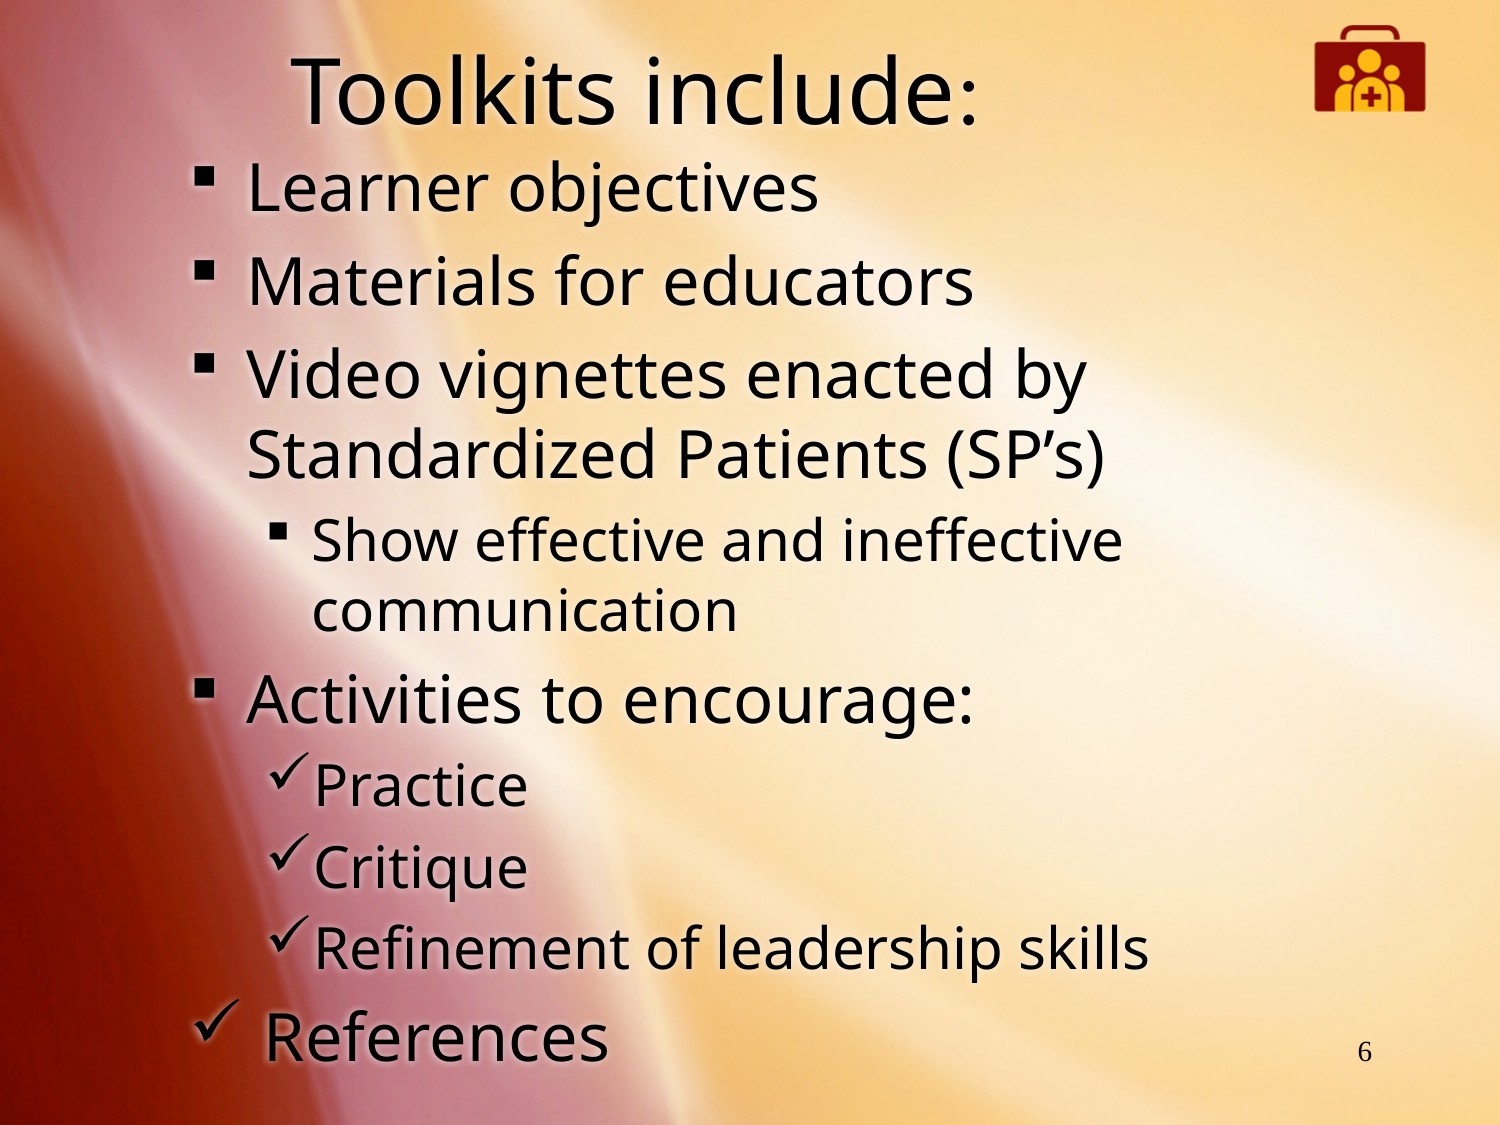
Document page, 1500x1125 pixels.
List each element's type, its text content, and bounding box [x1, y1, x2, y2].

picture [1222, 25, 1500, 117]
title Toolkits include: [275, 24, 1500, 131]
picture [0, 0, 1500, 1125]
slide_number 6 [1074, 1024, 1388, 1101]
list Learner objectives Materials for educators Video vignettes enacted by Standardized Patients (SP’s) Show effective and ineffective communication Activities to encourage: Practice Critique Refinement of leadership skills References [174, 137, 1500, 1075]
